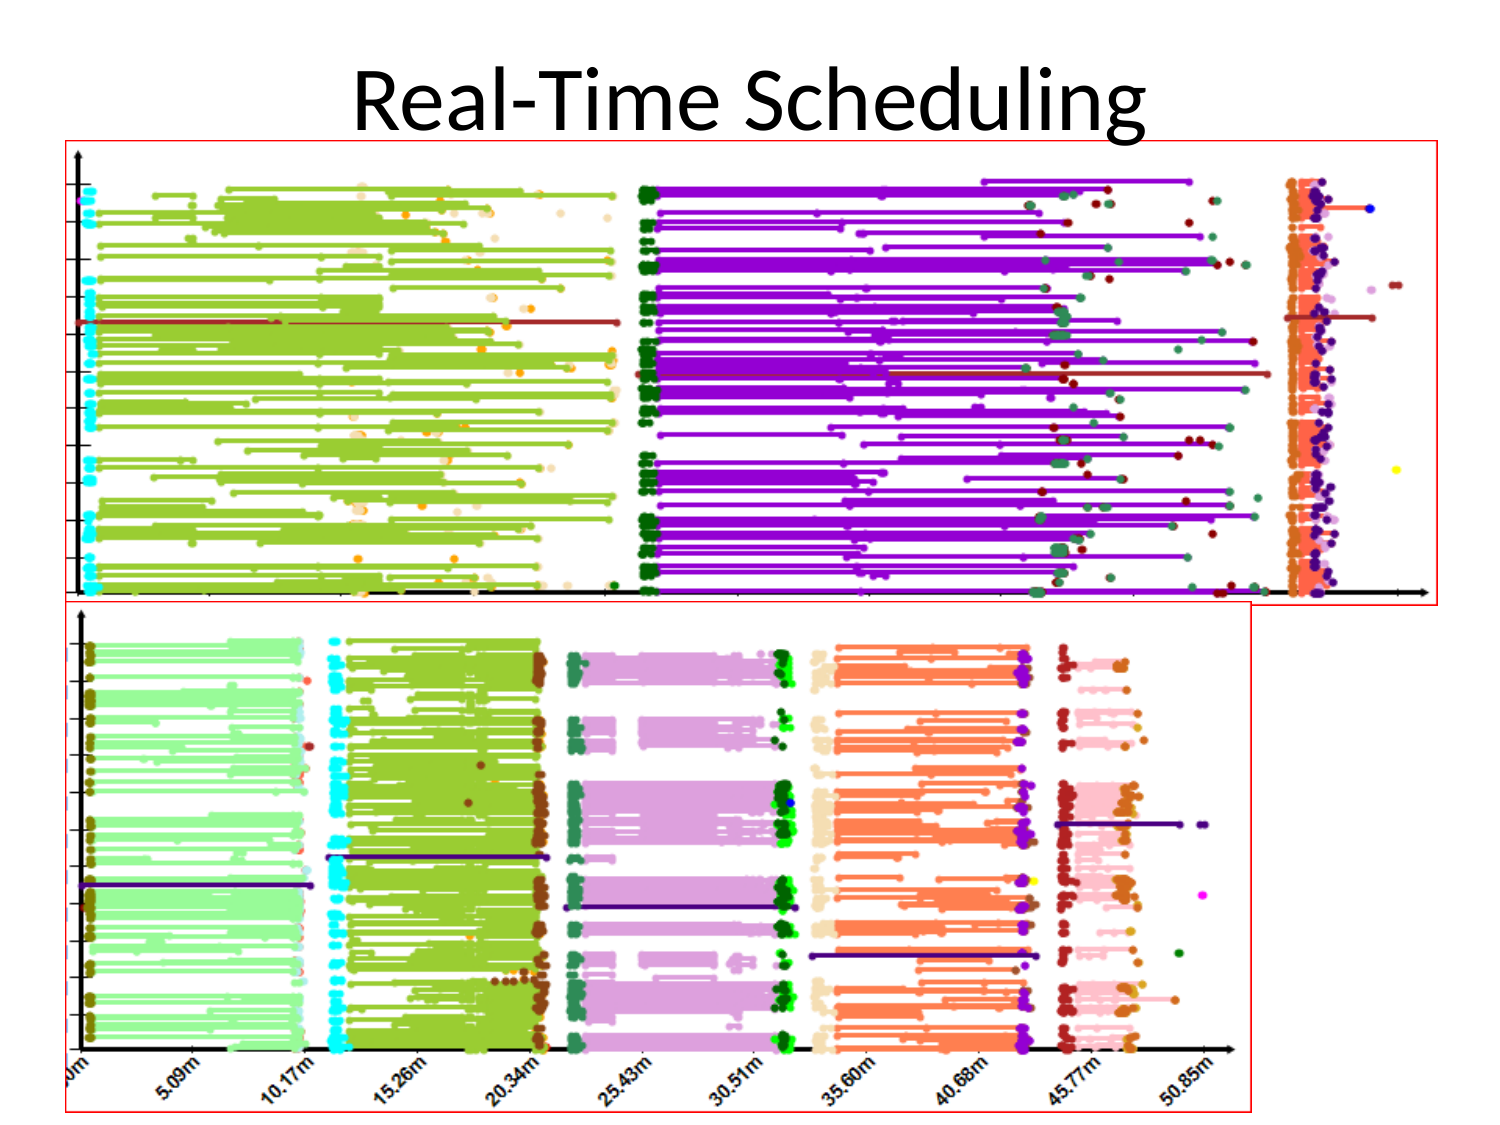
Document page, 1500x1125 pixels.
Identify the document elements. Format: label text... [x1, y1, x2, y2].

title Real-Time Scheduling [75, 0, 1425, 138]
picture [64, 139, 1438, 1113]
